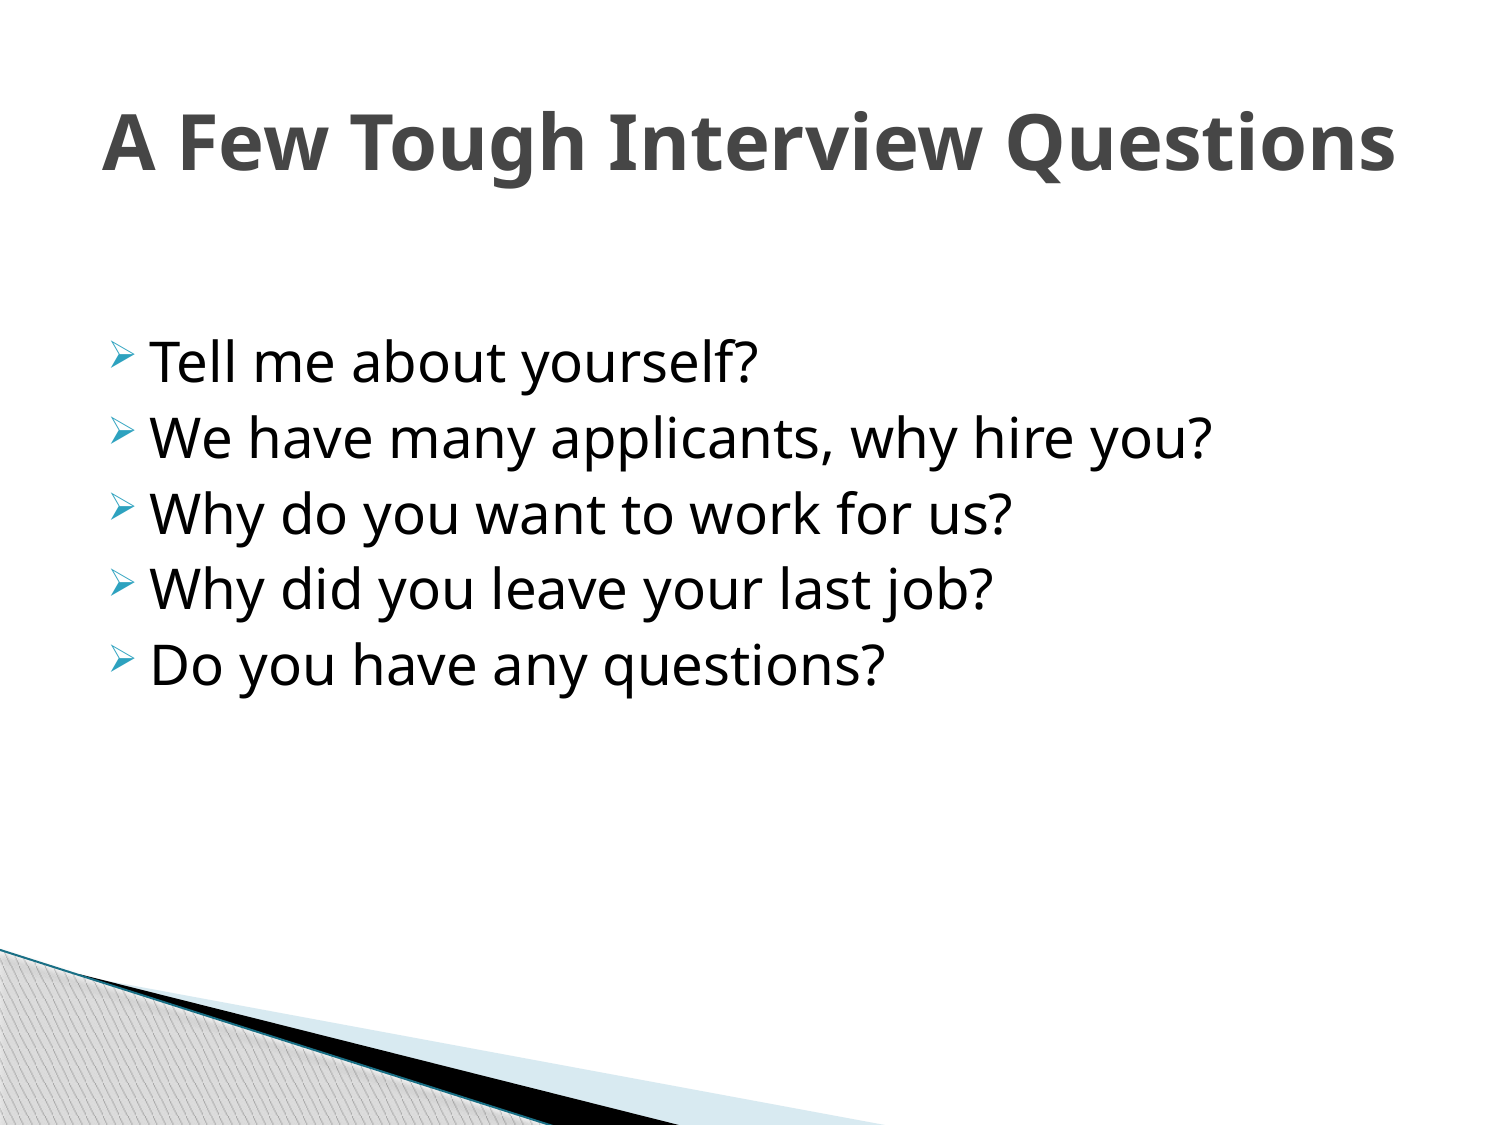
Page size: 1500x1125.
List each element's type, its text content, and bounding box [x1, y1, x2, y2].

list Tell me about yourself? We have many applicants, why hire you? Why do you want to work for us? Why did you leave your last job? Do you have any questions? [75, 243, 1425, 986]
title A Few Tough Interview Questions [75, 45, 1425, 233]
